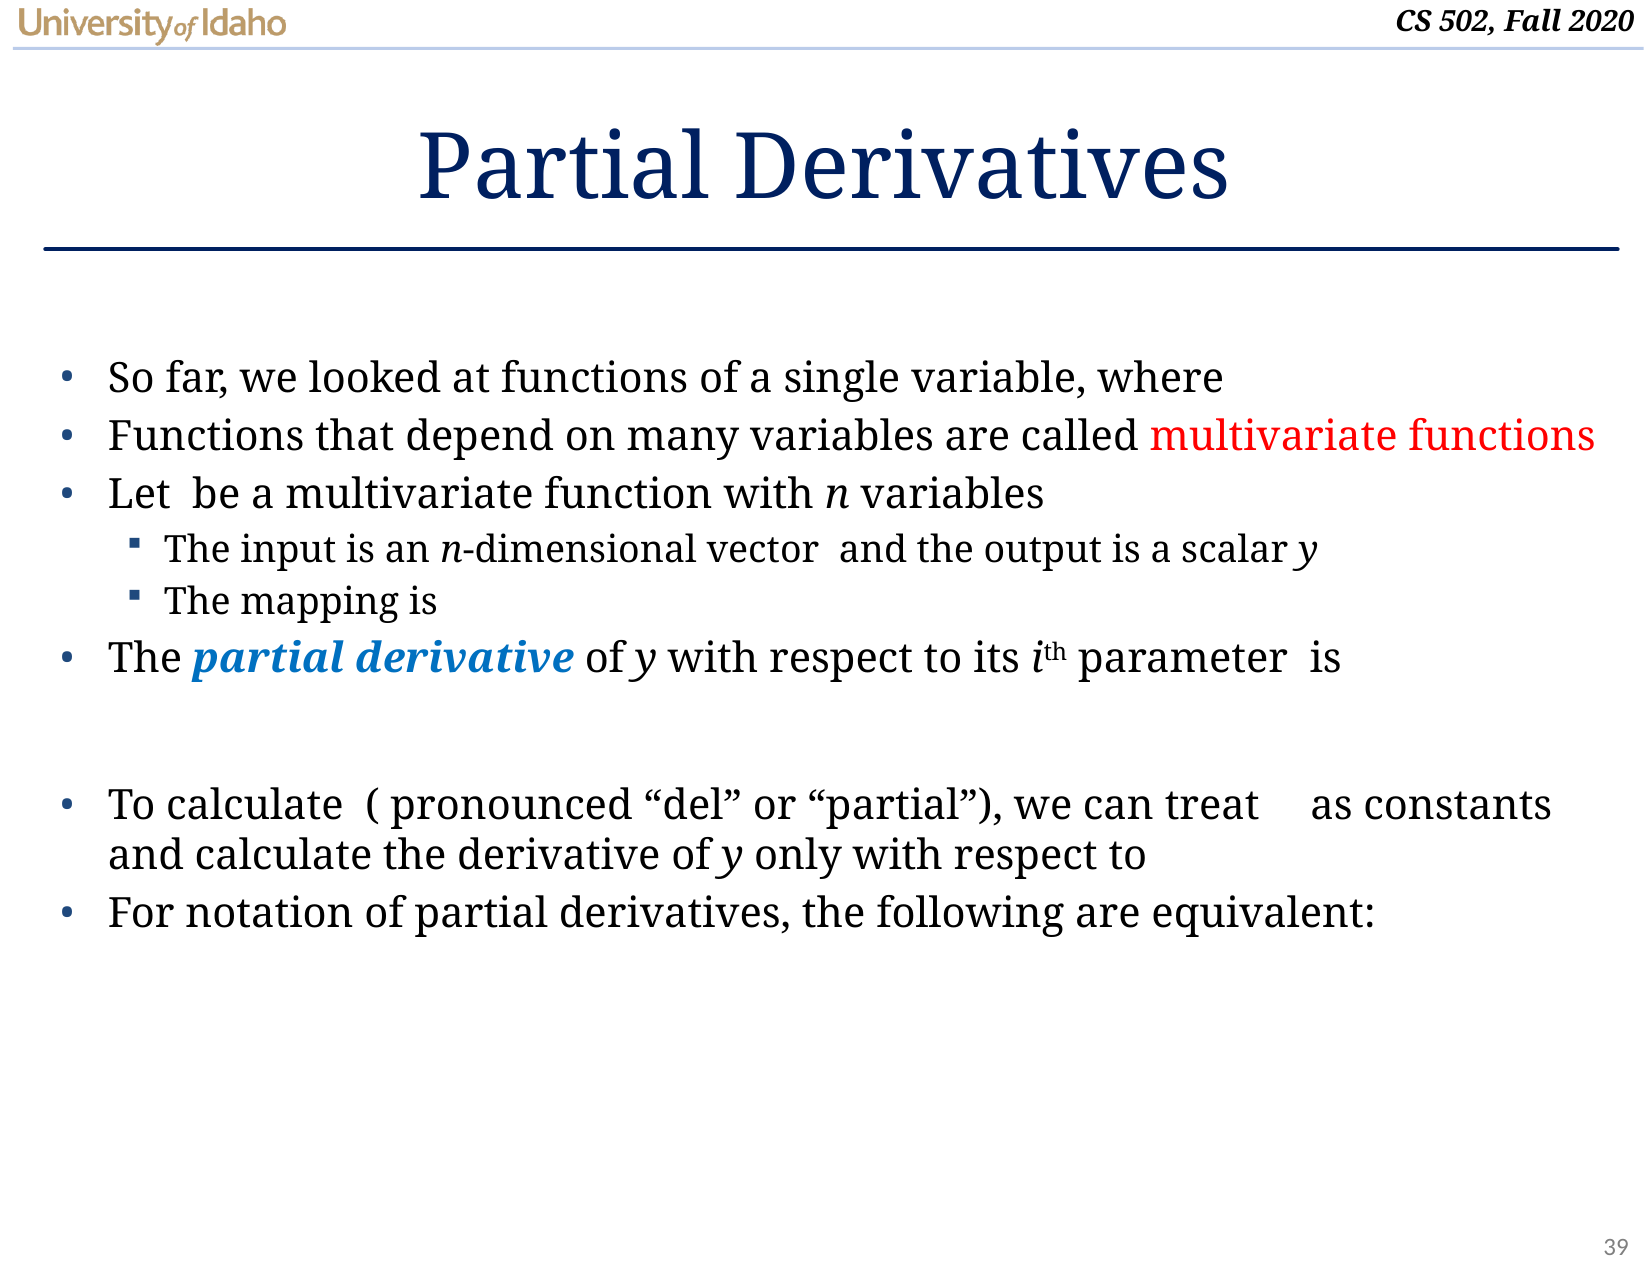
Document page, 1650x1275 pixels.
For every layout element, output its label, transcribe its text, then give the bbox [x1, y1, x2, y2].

picture [19, 8, 286, 46]
title Partial Derivatives [0, 75, 1650, 248]
